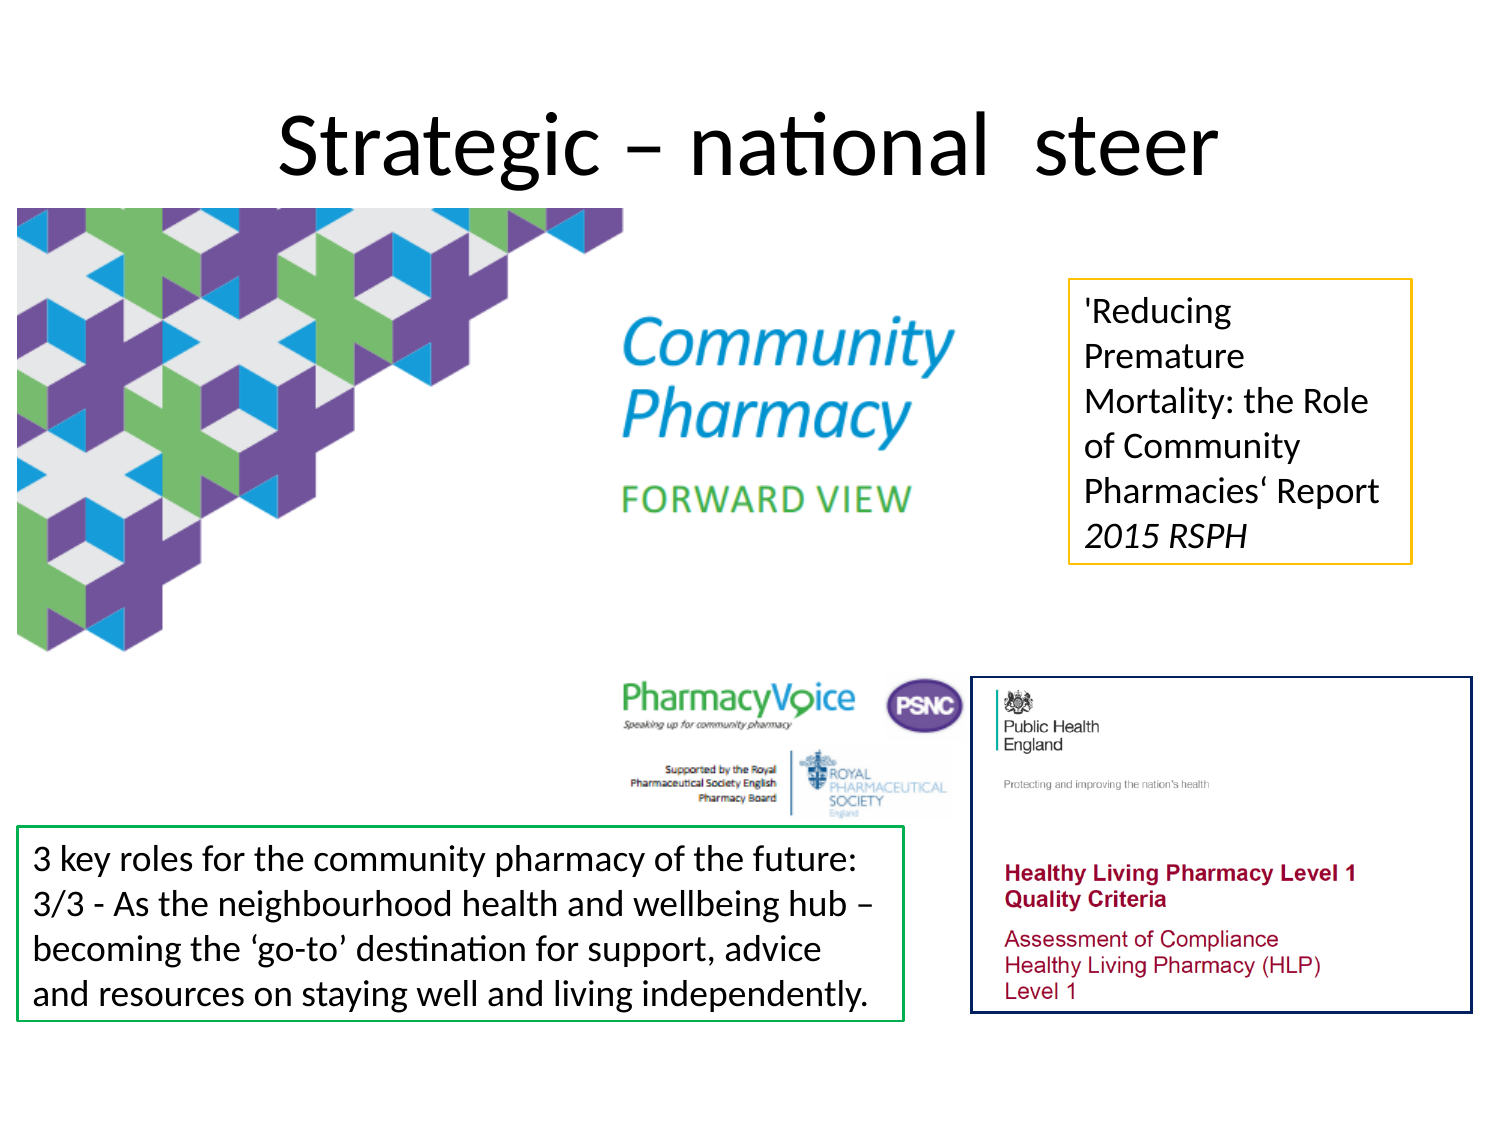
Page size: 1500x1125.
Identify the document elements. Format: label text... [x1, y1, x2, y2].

title Strategic – national steer [75, 45, 1425, 233]
text_box 'Reducing Premature Mortality: the Role of Community Pharmacies‘ Report 2015 RSPH [1080, 278, 1412, 564]
picture [972, 677, 1471, 1012]
text_box 3 key roles for the community pharmacy of the future: 3/3 - As the neighbourhood health and wellbeing hub – becoming the ‘go-to’ destination for support, advice and resources on staying well and living independently. [17, 843, 904, 1021]
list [17, 207, 1076, 836]
